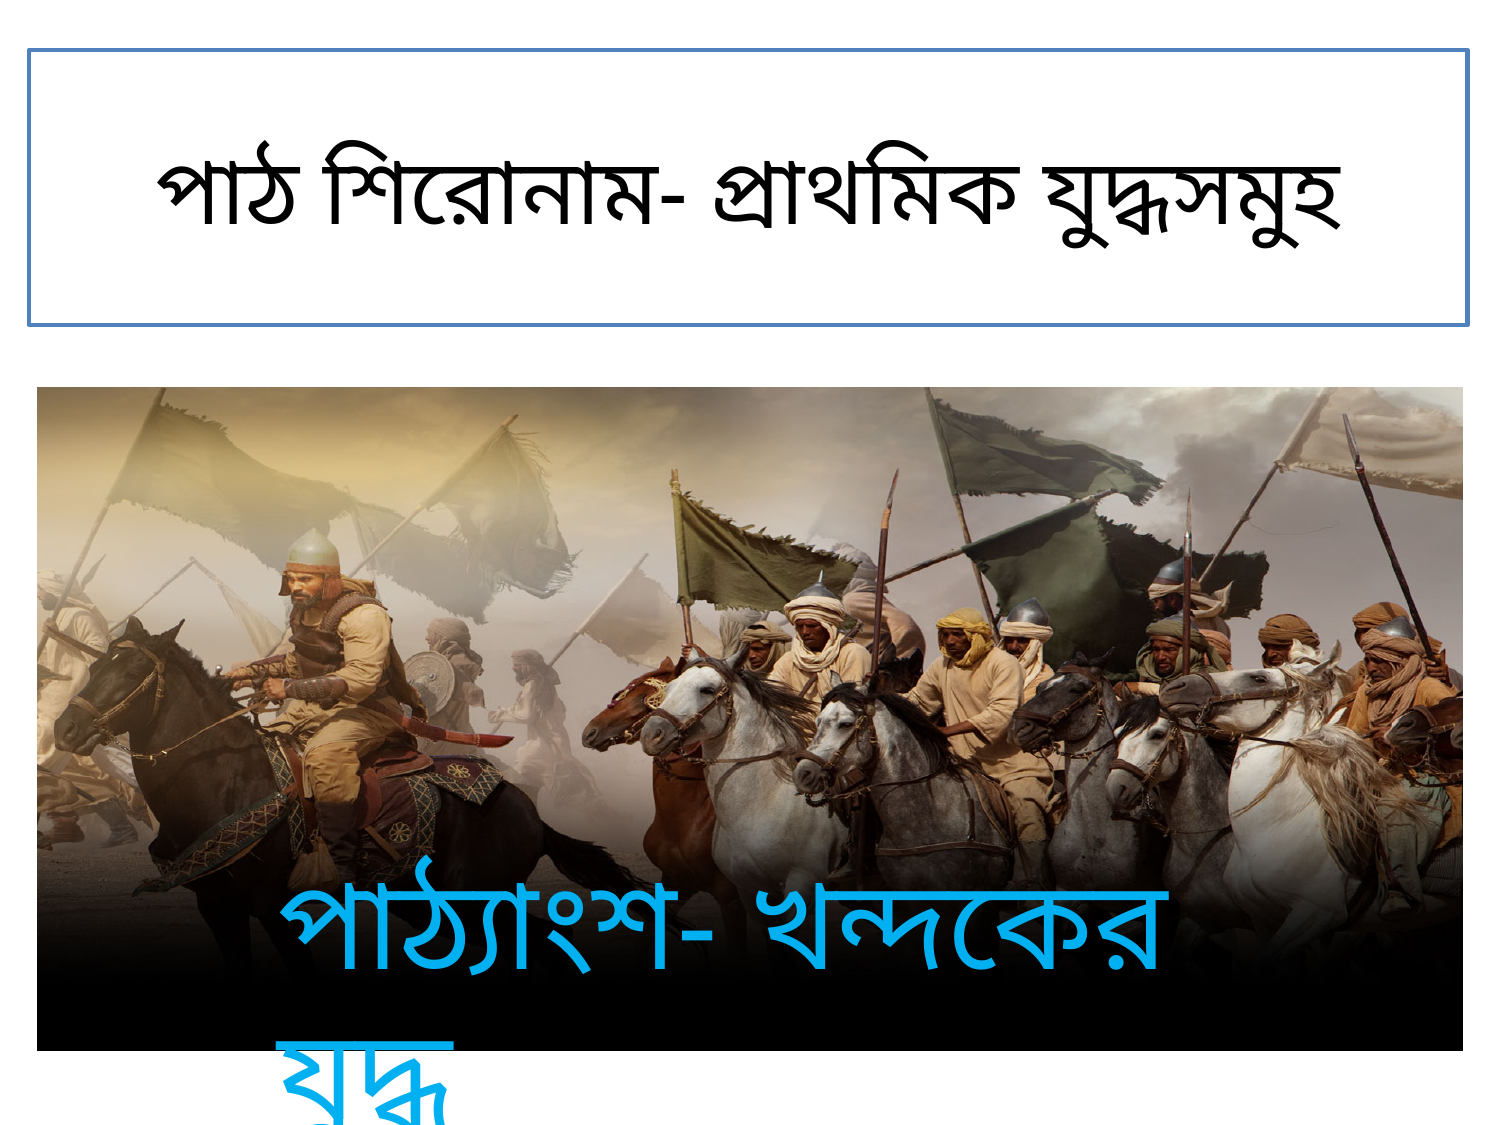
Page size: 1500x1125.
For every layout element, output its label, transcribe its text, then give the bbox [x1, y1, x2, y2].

text_box পাঠ্যাংশ- খন্দকের যুদ্ধ [262, 1060, 1213, 1125]
picture [37, 387, 1463, 1051]
title পাঠ শিরোনাম- প্রাথমিক যুদ্ধসমুহ [27, 48, 1470, 327]
